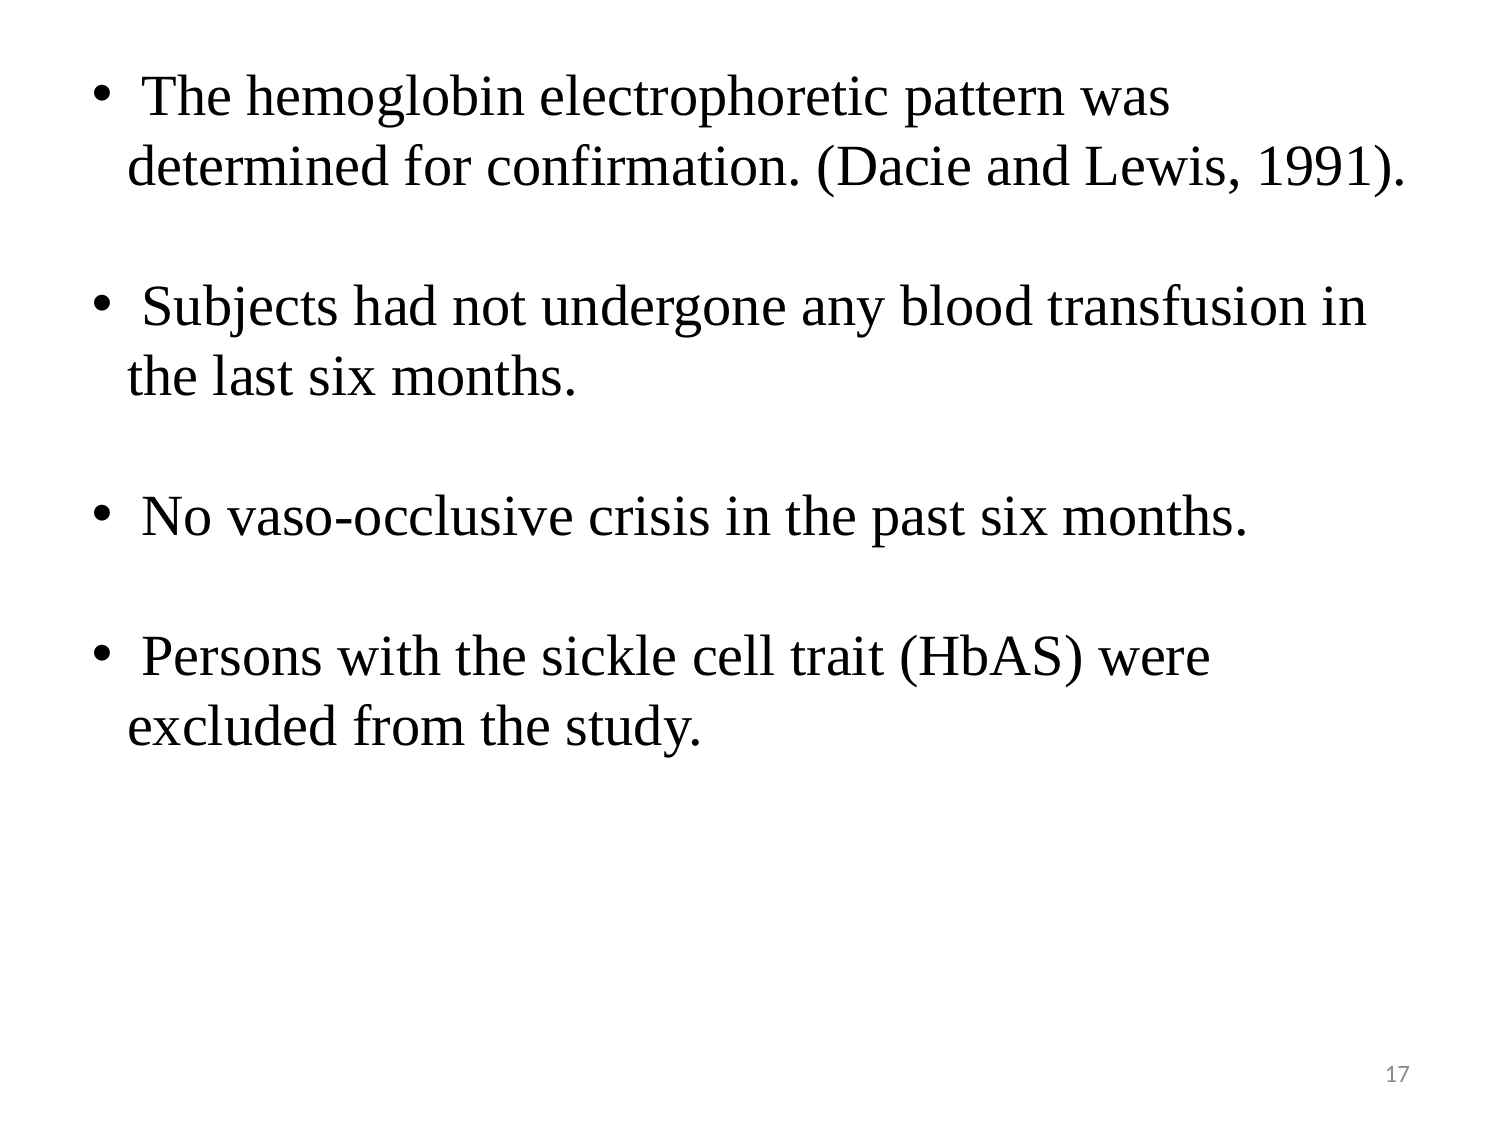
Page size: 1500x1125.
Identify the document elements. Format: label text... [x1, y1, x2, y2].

slide_number 17 [1074, 1042, 1425, 1103]
text_box The hemoglobin electrophoretic pattern was determined for confirmation. (Dacie and Lewis, 1991). Subjects had not undergone any blood transfusion in the last six months. No vaso-occlusive crisis in the past six months. Persons with the sickle cell trait (HbAS) were excluded from the study. [37, 49, 1450, 765]
